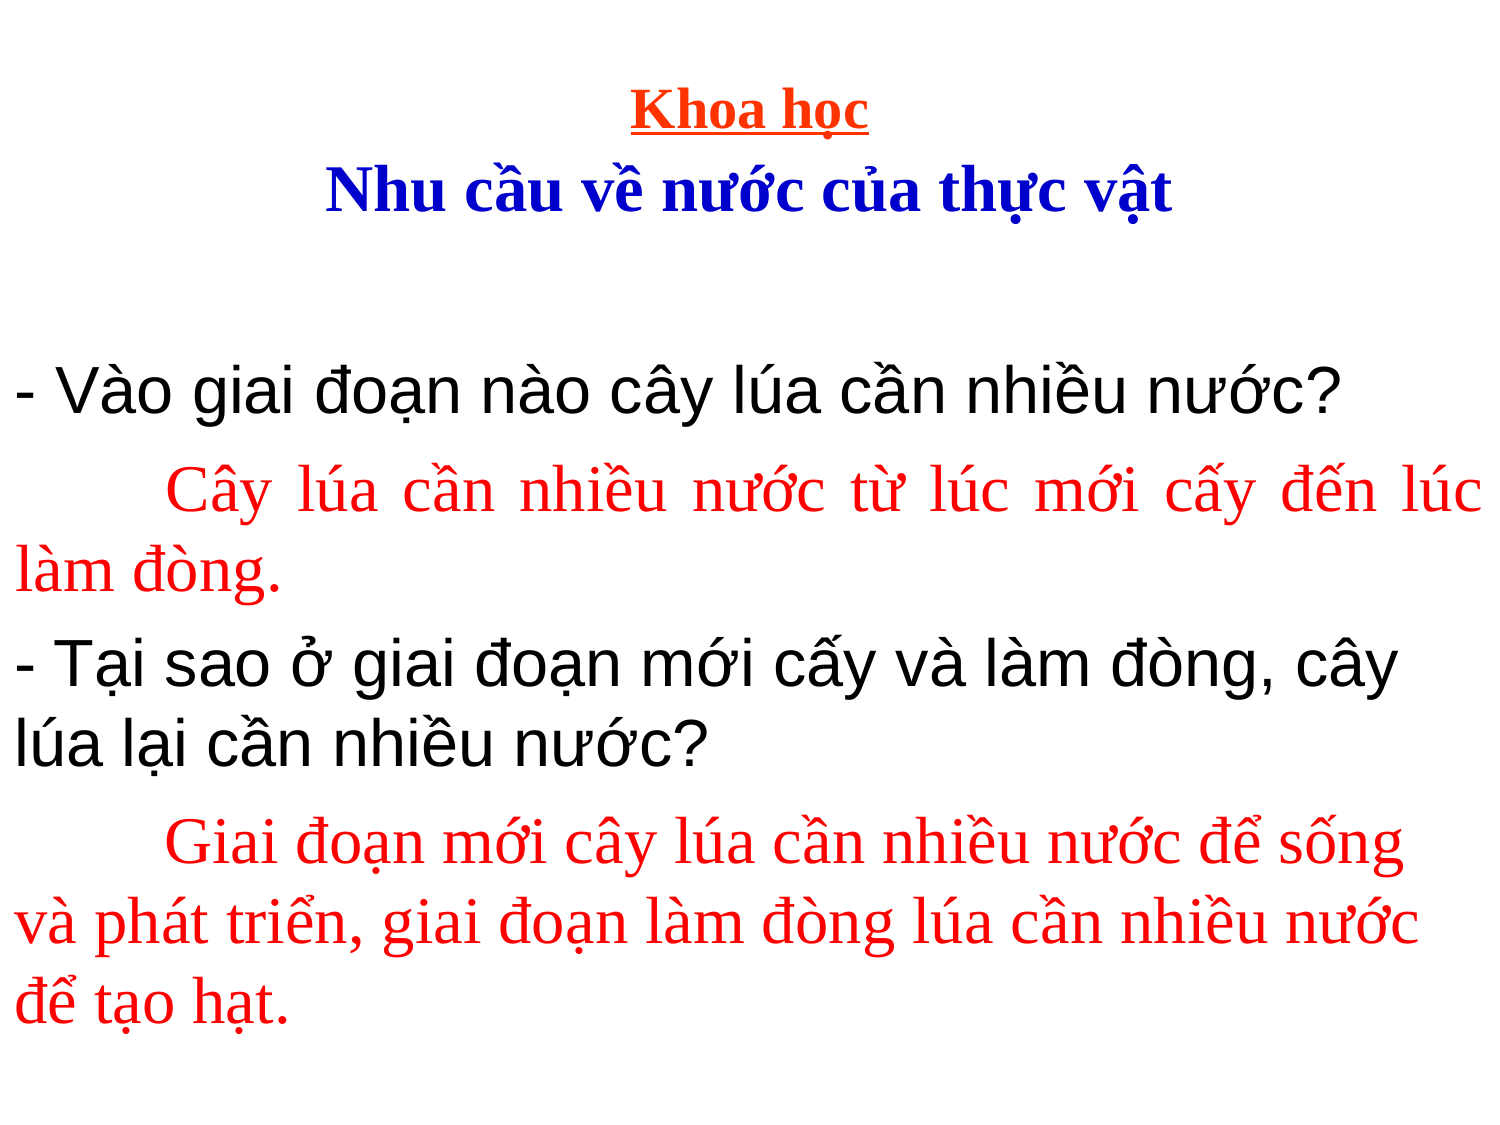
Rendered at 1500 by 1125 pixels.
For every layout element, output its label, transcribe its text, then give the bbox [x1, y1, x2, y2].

text_box Cây lúa cần nhiều nước từ lúc mới cấy đến lúc làm đòng. [0, 437, 1500, 613]
text_box - Tại sao ở giai đoạn mới cấy và làm đòng, cây lúa lại cần nhiều nước? [0, 613, 1500, 788]
text_box - Vào giai đoạn nào cây lúa cần nhiều nước? [0, 339, 1500, 435]
text_box Khoa học [0, 62, 1500, 137]
text_box Nhu cầu về nước của thực vật [0, 137, 1500, 233]
text_box Giai đoạn mới cây lúa cần nhiều nước để sống và phát triển, giai đoạn làm đòng lúa cần nhiều nước để tạo hạt. [0, 789, 1500, 1044]
